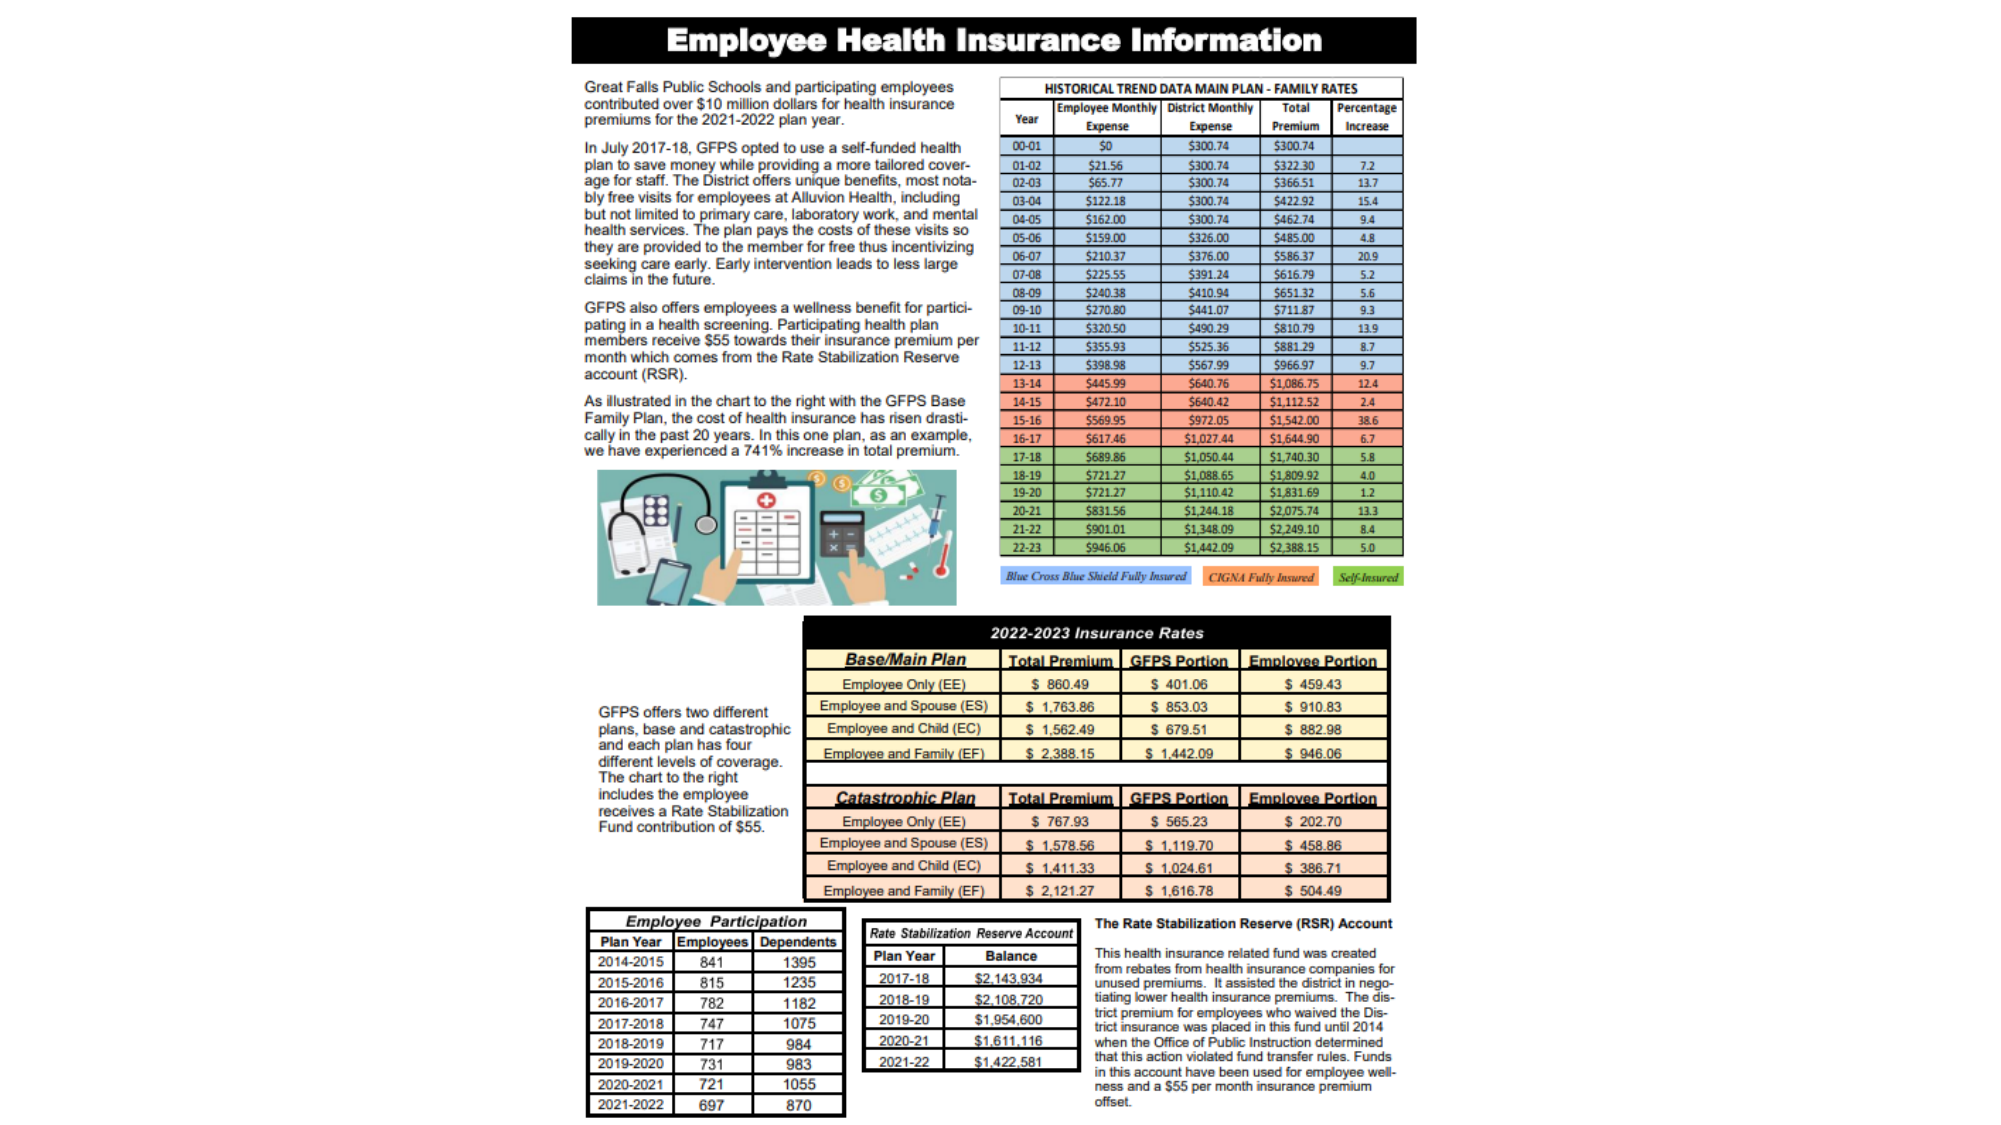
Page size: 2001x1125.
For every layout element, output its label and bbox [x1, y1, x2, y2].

picture [562, 0, 1438, 1125]
